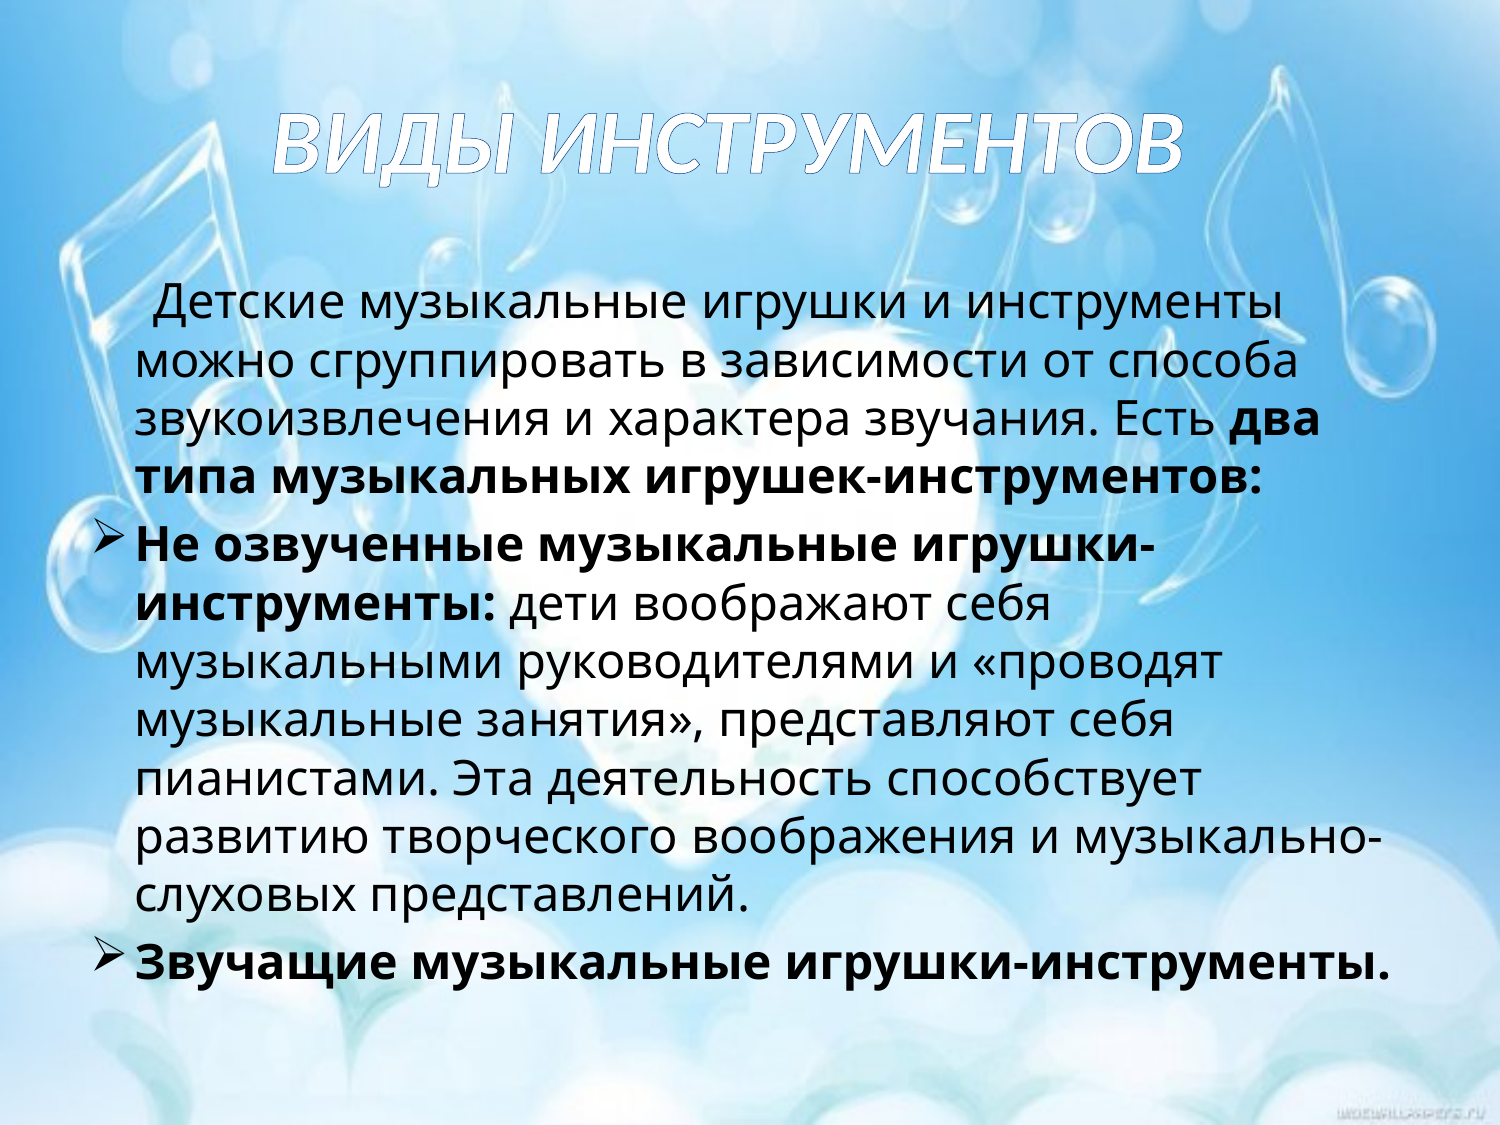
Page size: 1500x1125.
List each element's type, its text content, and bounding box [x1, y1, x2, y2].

title ВИДЫ ИНСТРУМЕНТОВ [53, 42, 1404, 231]
picture [0, 0, 1500, 1125]
list Детские музыкальные игрушки и инструменты можно сгруппировать в зависимости от способа звукоизвлечения и характера звучания. Есть два типа музыкальных игрушек-инструментов: Не озвученные музыкальные игрушки-инструменты: дети воображают себя музыкальными руководителями и «проводят музыкальные занятия», представляют себя пианистами. Эта деятельность способствует развитию творческого воображения и музыкально-слуховых представлений. Звучащие музыкальные игрушки-инструменты. [75, 262, 1425, 1005]
